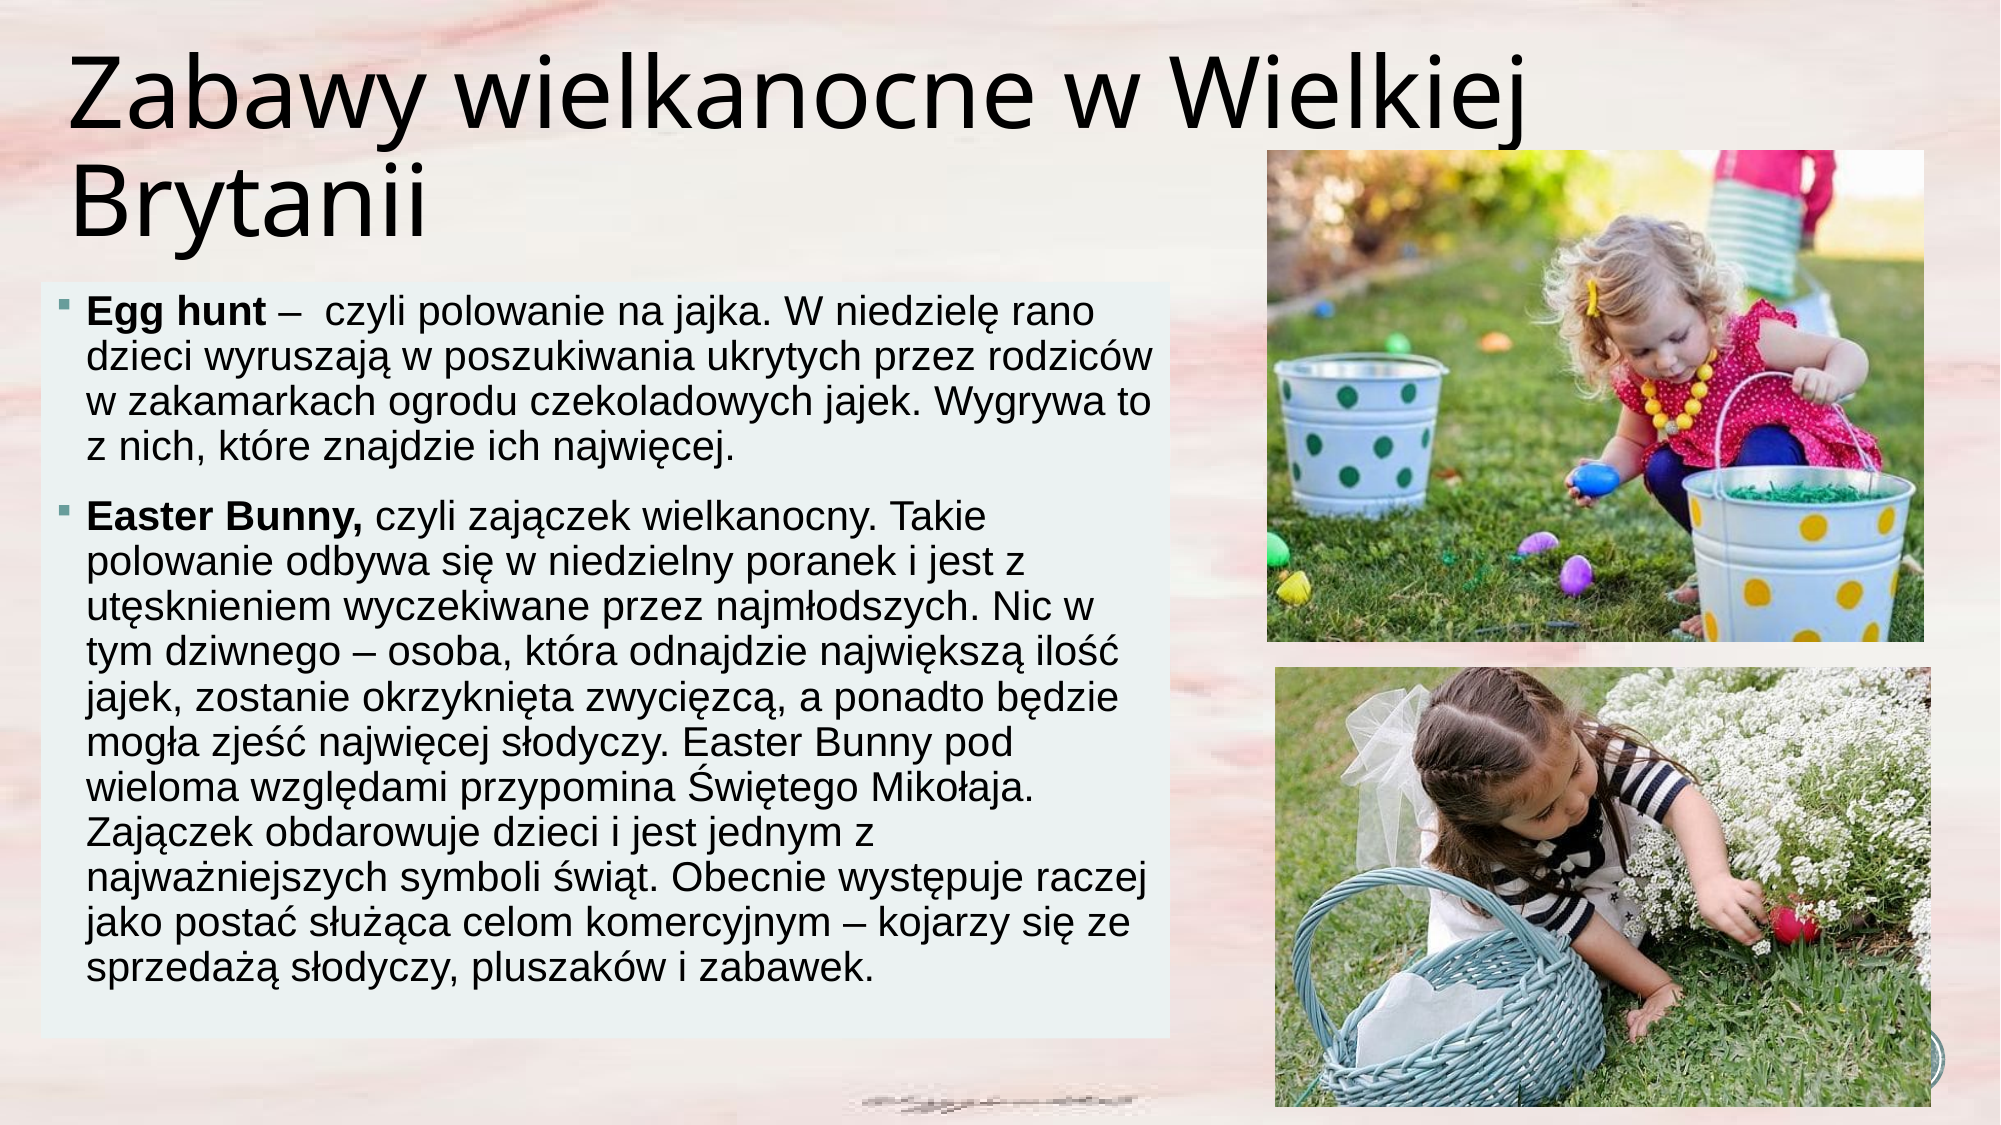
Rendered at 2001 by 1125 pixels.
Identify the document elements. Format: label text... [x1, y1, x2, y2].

list Egg hunt – czyli polowanie na jajka. W niedzielę rano dzieci wyruszają w poszukiwania ukrytych przez rodziców w zakamarkach ogrodu czekoladowych jajek. Wygrywa to z nich, które znajdzie ich najwięcej. Easter Bunny, czyli zajączek wielkanocny. Takie polowanie odbywa się w niedzielny poranek i jest z utęsknieniem wyczekiwane przez najmłodszych. Nic w tym dziwnego – osoba, która odnajdzie największą ilość jajek, zostanie okrzyknięta zwycięzcą, a ponadto będzie mogła zjeść najwięcej słodyczy. Easter Bunny pod wieloma względami przypomina Świętego Mikołaja. Zajączek obdarowuje dzieci i jest jednym z najważniejszych symboli świąt. Obecnie występuje raczej jako postać służąca celom komercyjnym – kojarzy się ze sprzedażą słodyczy, pluszaków i zabawek. [41, 281, 1170, 1039]
picture [0, 0, 2001, 1125]
title Zabawy wielkanocne w Wielkiej Brytanii [52, 18, 1703, 283]
